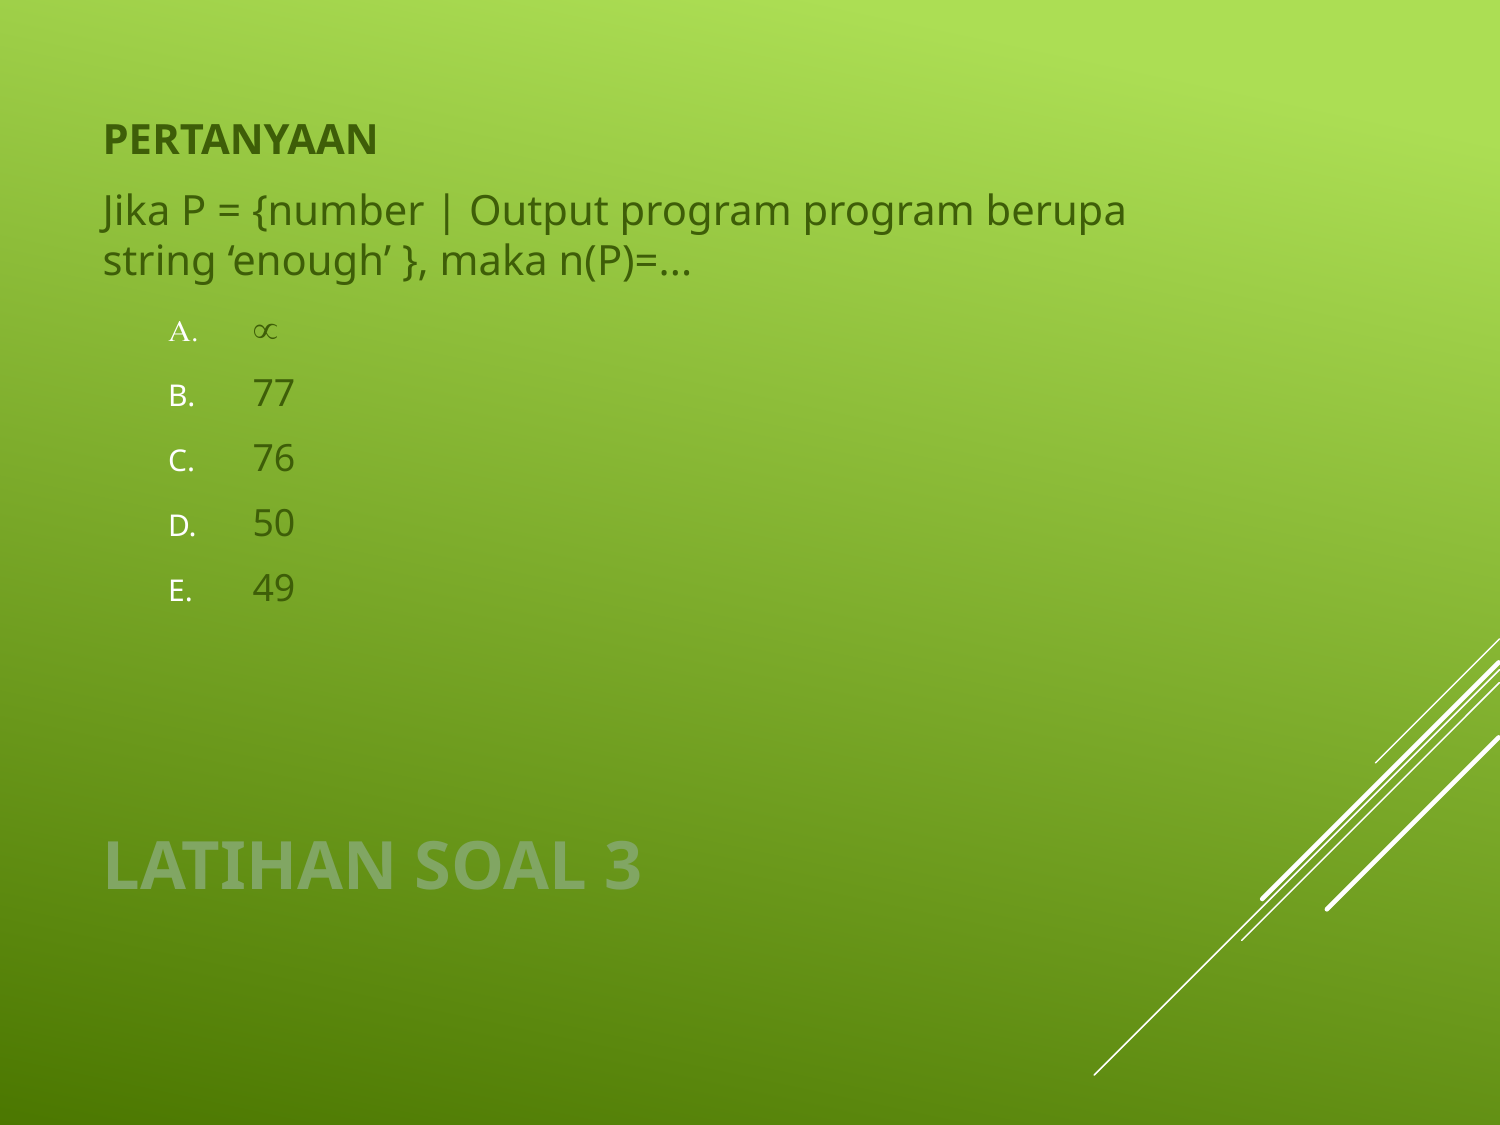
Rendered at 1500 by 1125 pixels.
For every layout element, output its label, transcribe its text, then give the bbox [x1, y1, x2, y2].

list PERTANYAAN Jika P = {number | Output program program berupa string ‘enough’ }, maka n(P)=...  77 76 50 49 [87, 87, 1163, 706]
title Latihan Soal 3 [87, 737, 1163, 988]
